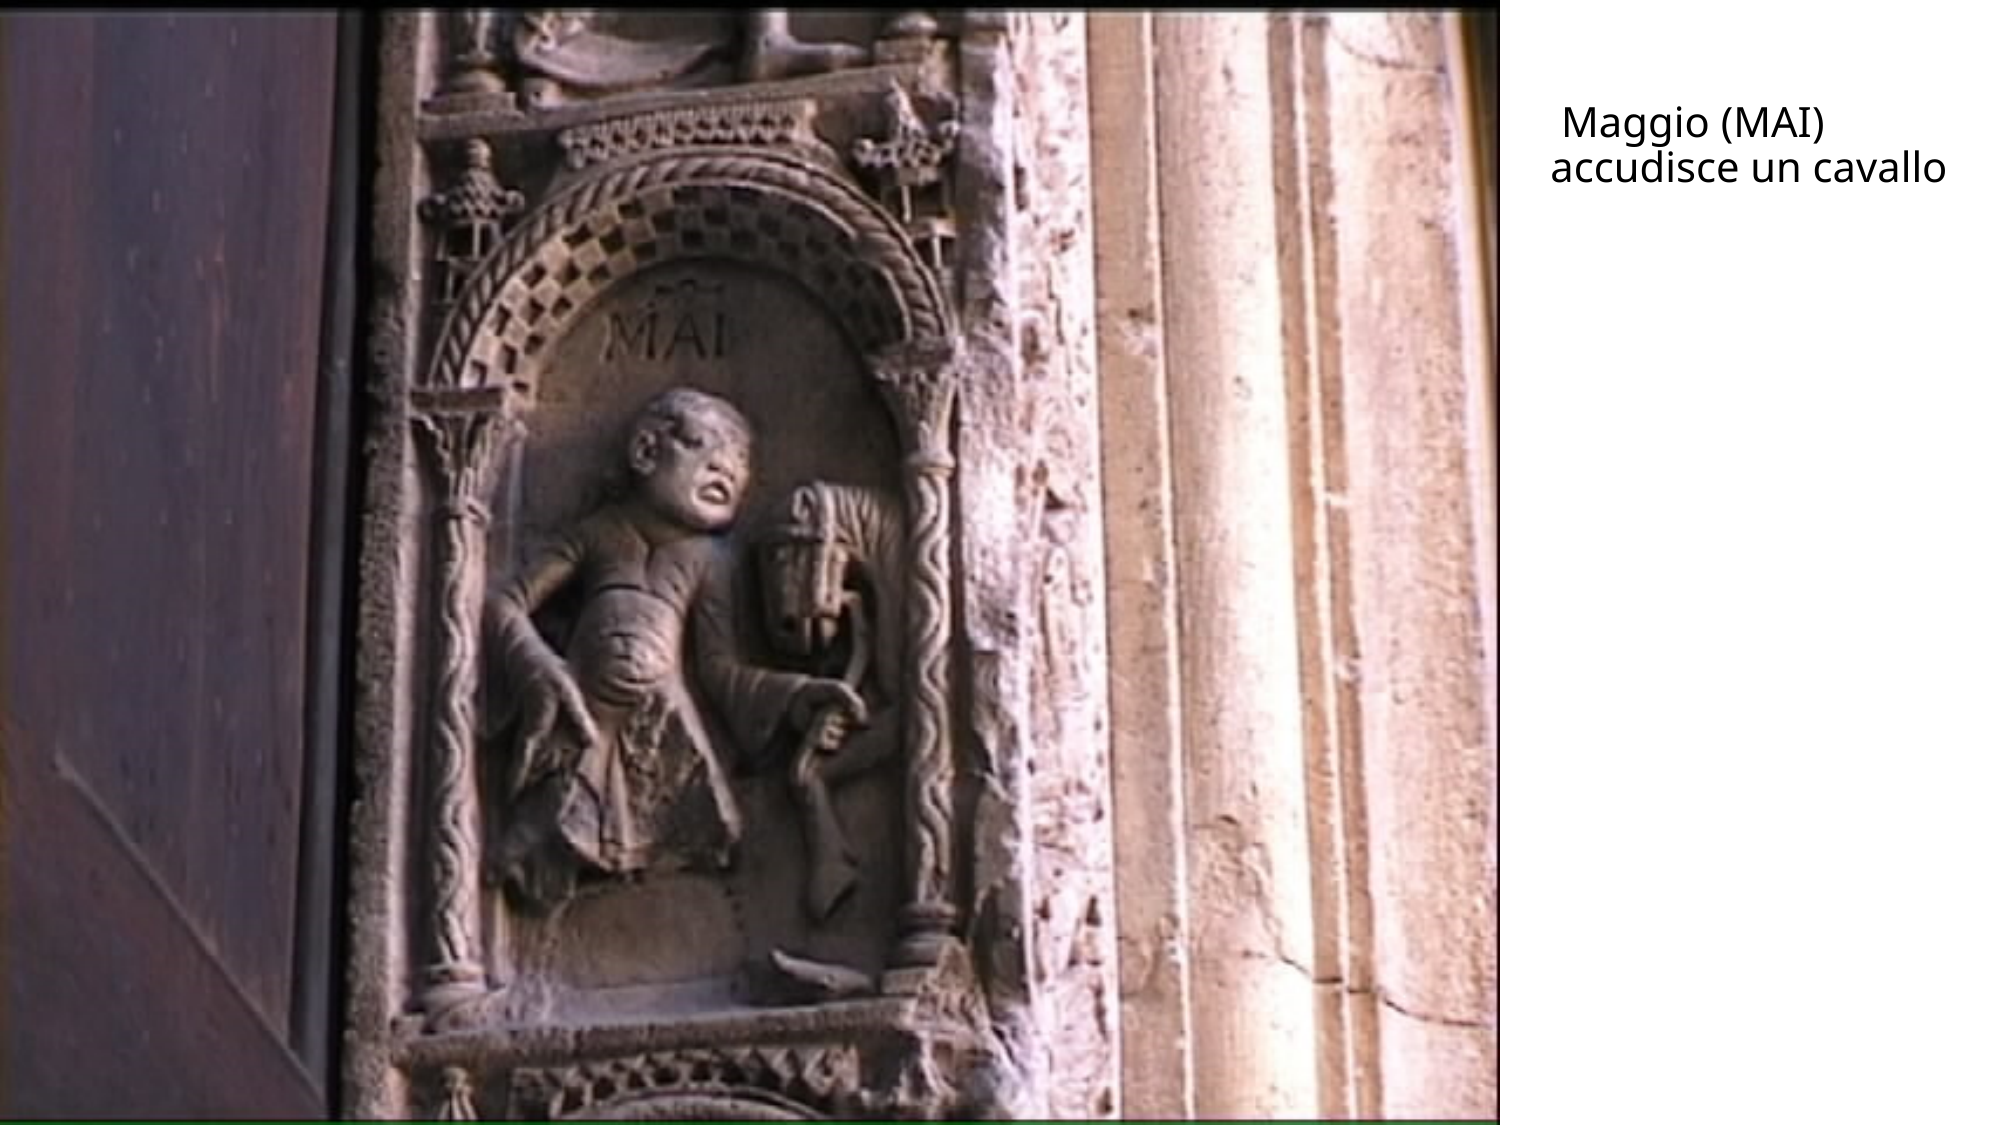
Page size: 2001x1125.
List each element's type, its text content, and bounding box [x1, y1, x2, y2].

title Maggio (MAI) accudisce un cavallo [1535, 59, 1973, 278]
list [0, 0, 1500, 1125]
